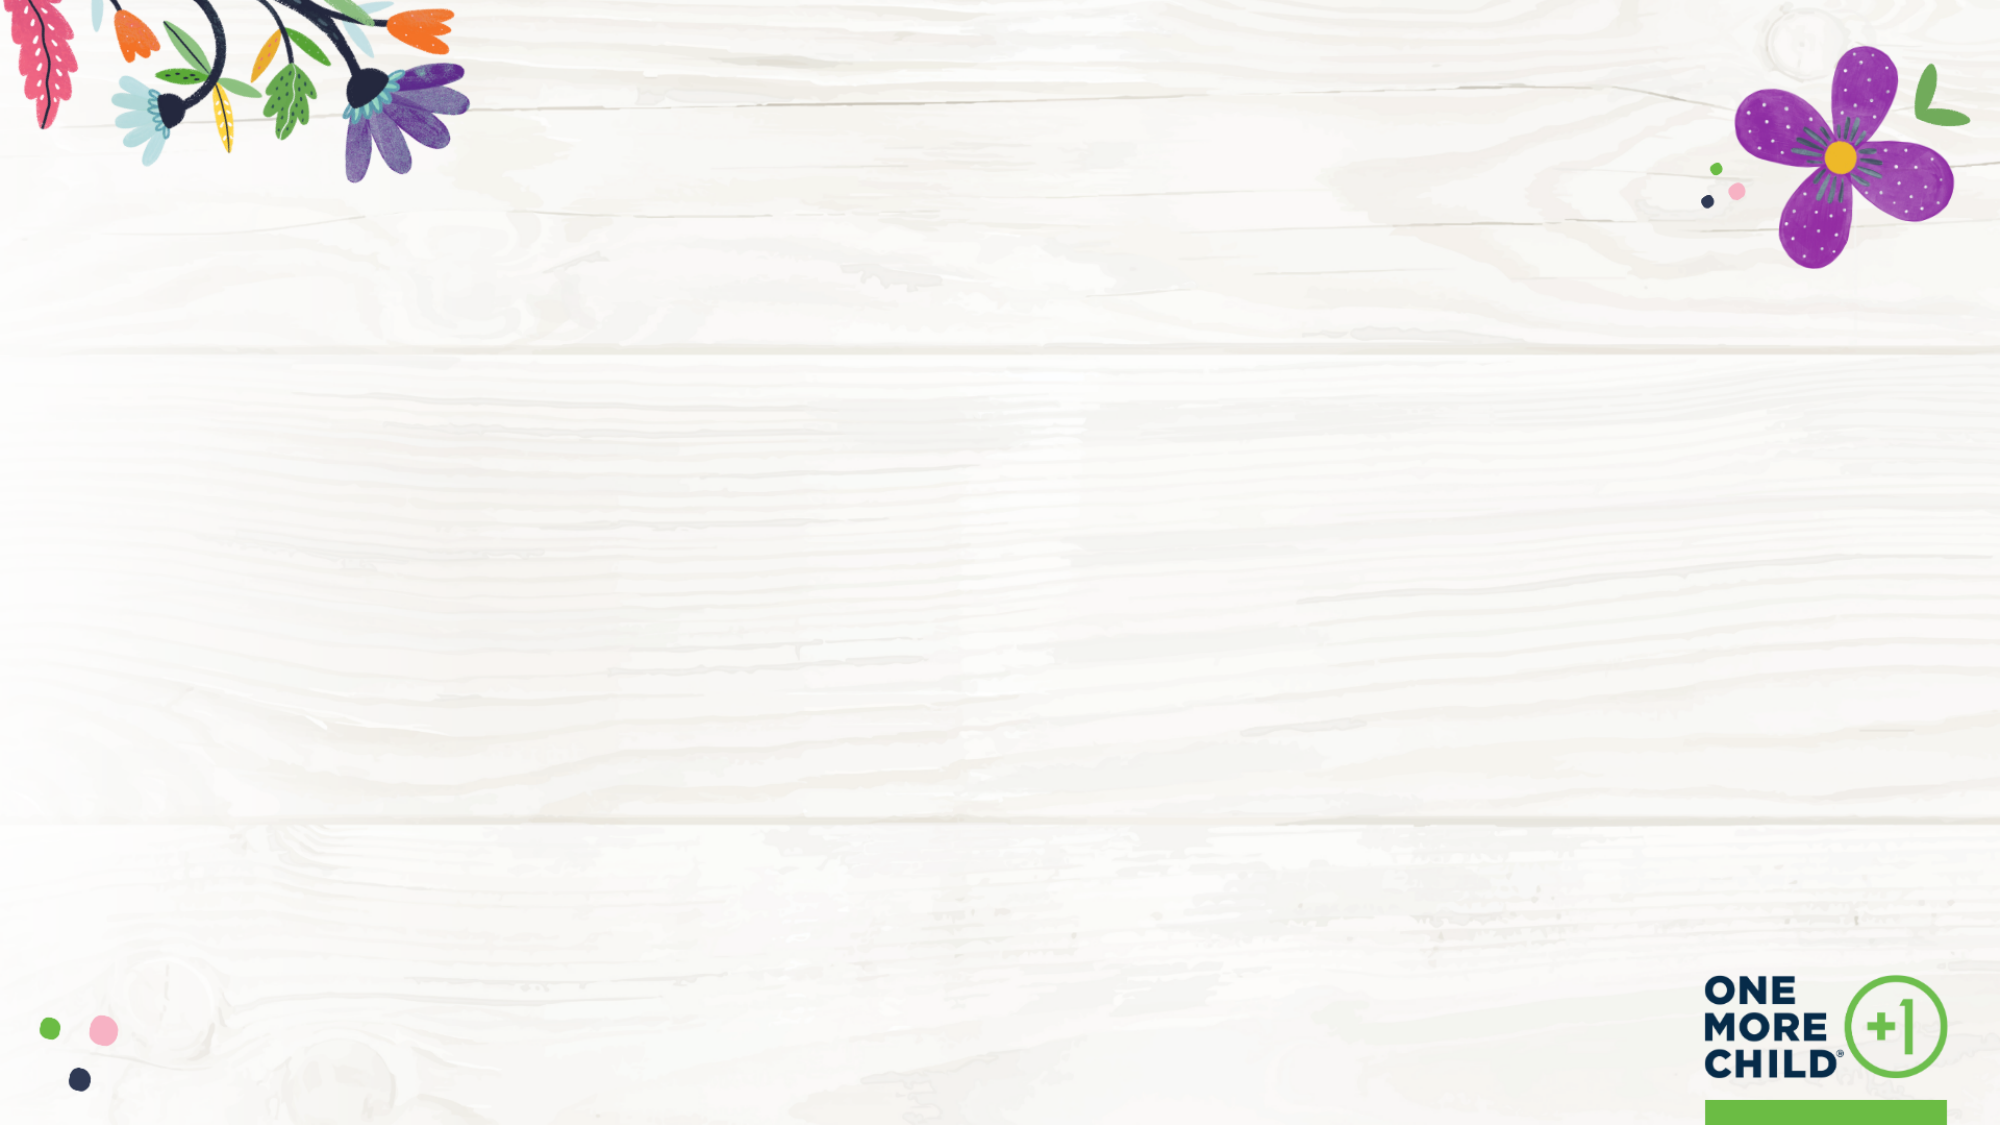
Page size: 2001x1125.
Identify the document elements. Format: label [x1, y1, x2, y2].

list [0, 0, 2000, 1125]
